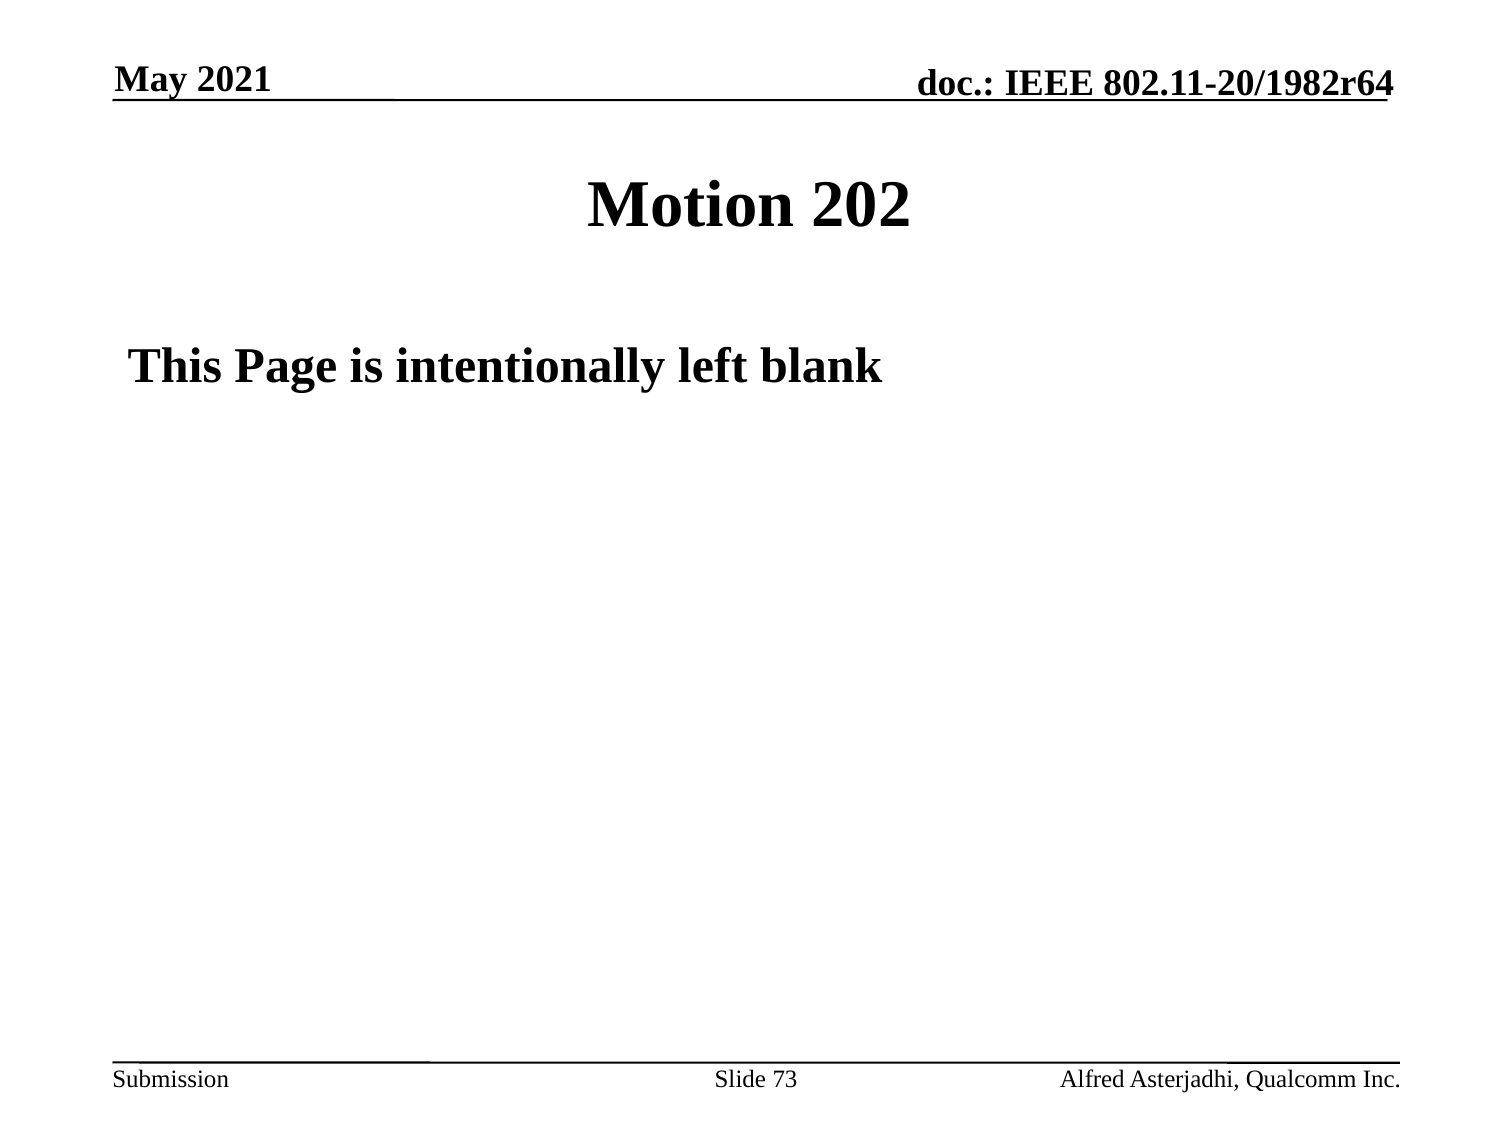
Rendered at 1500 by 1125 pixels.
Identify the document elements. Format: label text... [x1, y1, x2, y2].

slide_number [114, 54, 423, 100]
list This Page is intentionally left blank [112, 324, 1388, 1000]
slide_number Slide 73 [712, 1061, 800, 1123]
title Motion 202 [112, 112, 1388, 288]
footer Alfred Asterjadhi, Qualcomm Inc. [878, 1061, 1402, 1093]
